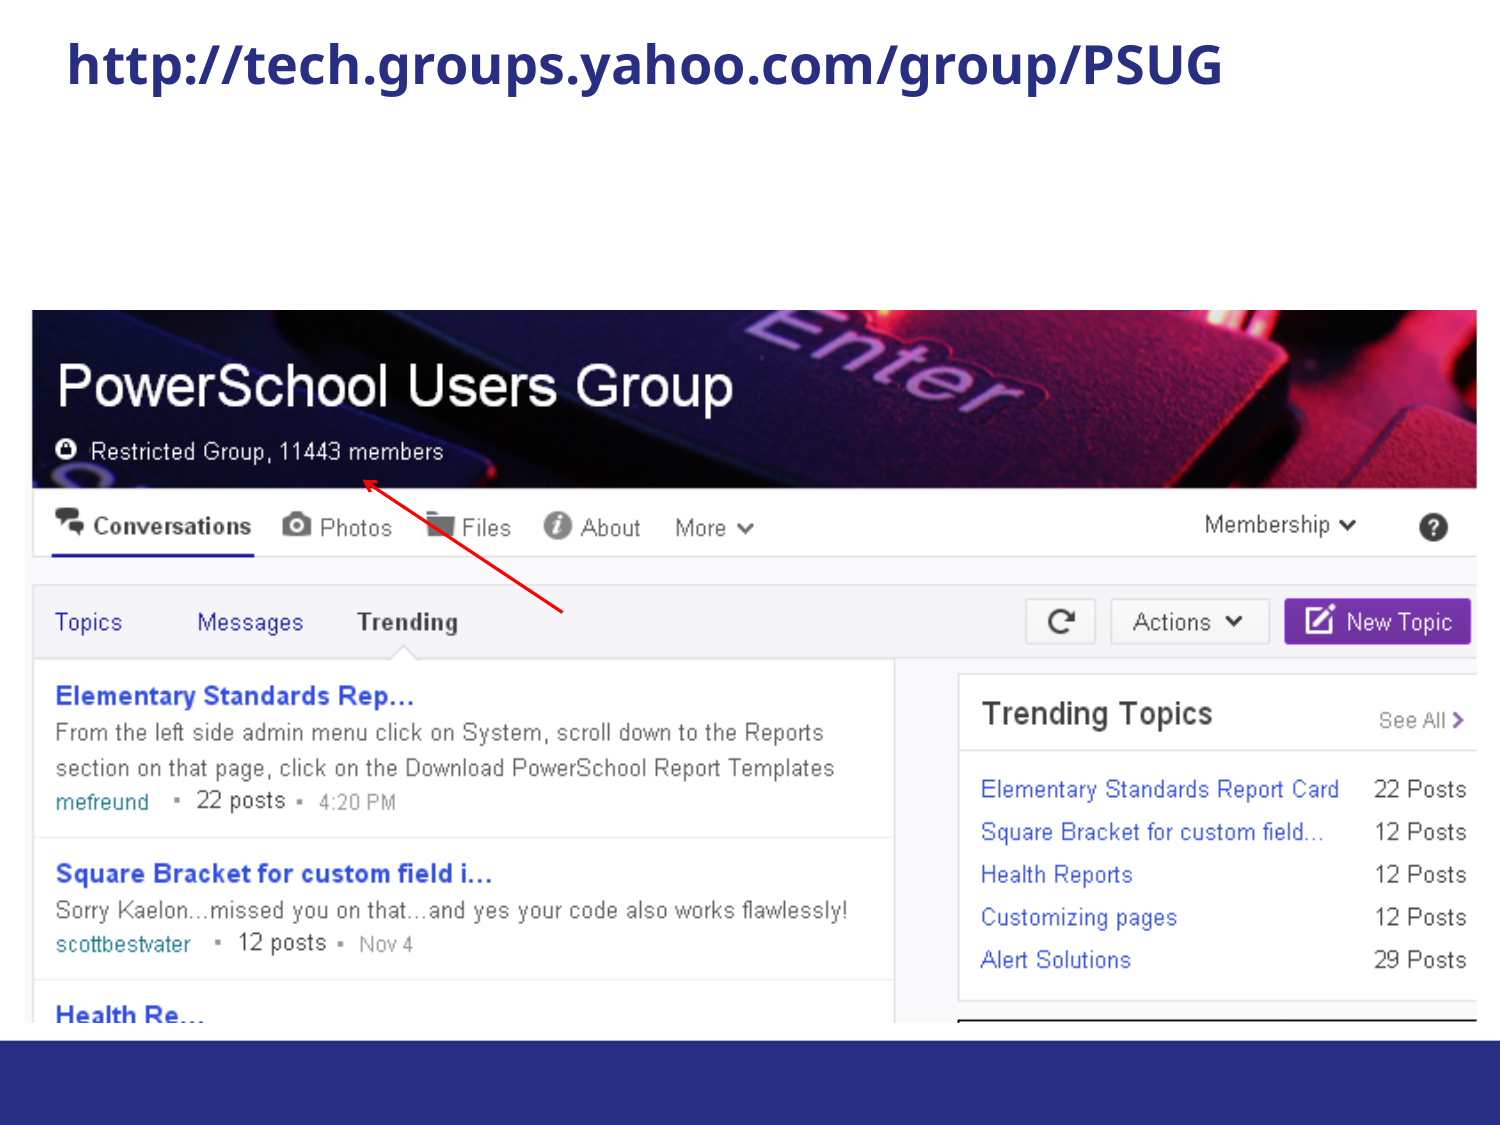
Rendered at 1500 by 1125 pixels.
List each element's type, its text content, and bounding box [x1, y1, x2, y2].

picture [24, 310, 1477, 1024]
title http://tech.groups.yahoo.com/group/PSUG [58, 22, 1442, 200]
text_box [362, 479, 563, 613]
